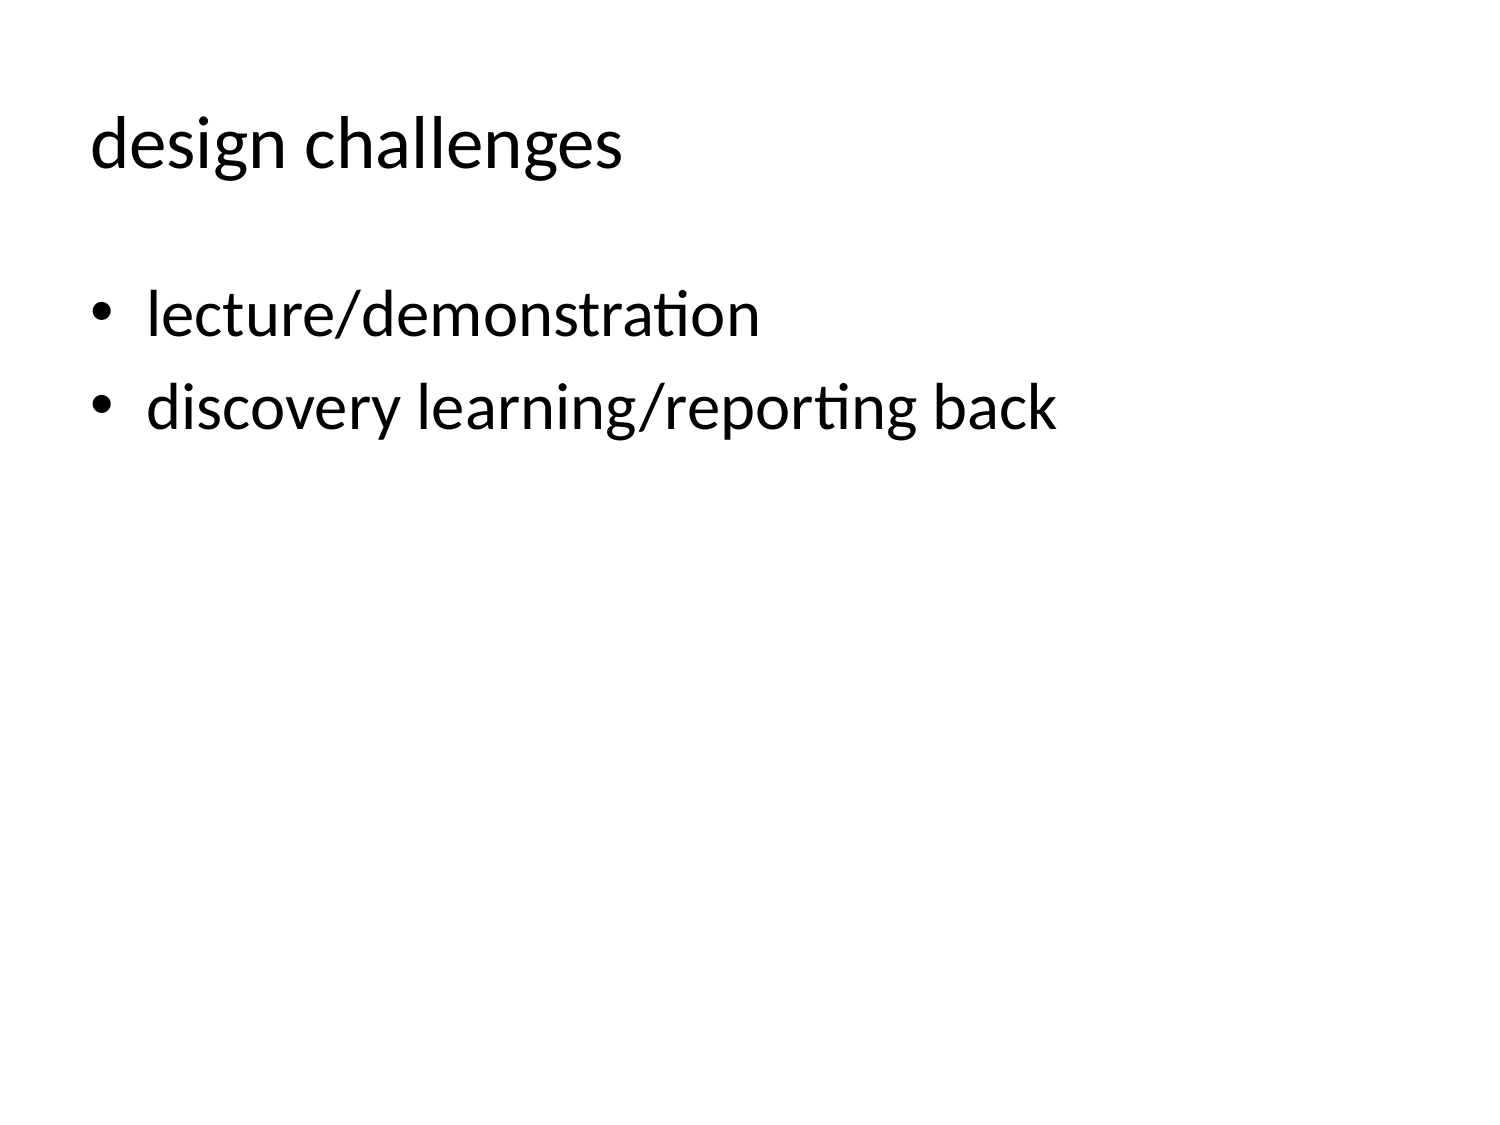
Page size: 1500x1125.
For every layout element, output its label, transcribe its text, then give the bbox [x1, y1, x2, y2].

title design challenges [75, 45, 1425, 233]
list lecture/demonstration discovery learning/reporting back [75, 262, 1425, 1005]
